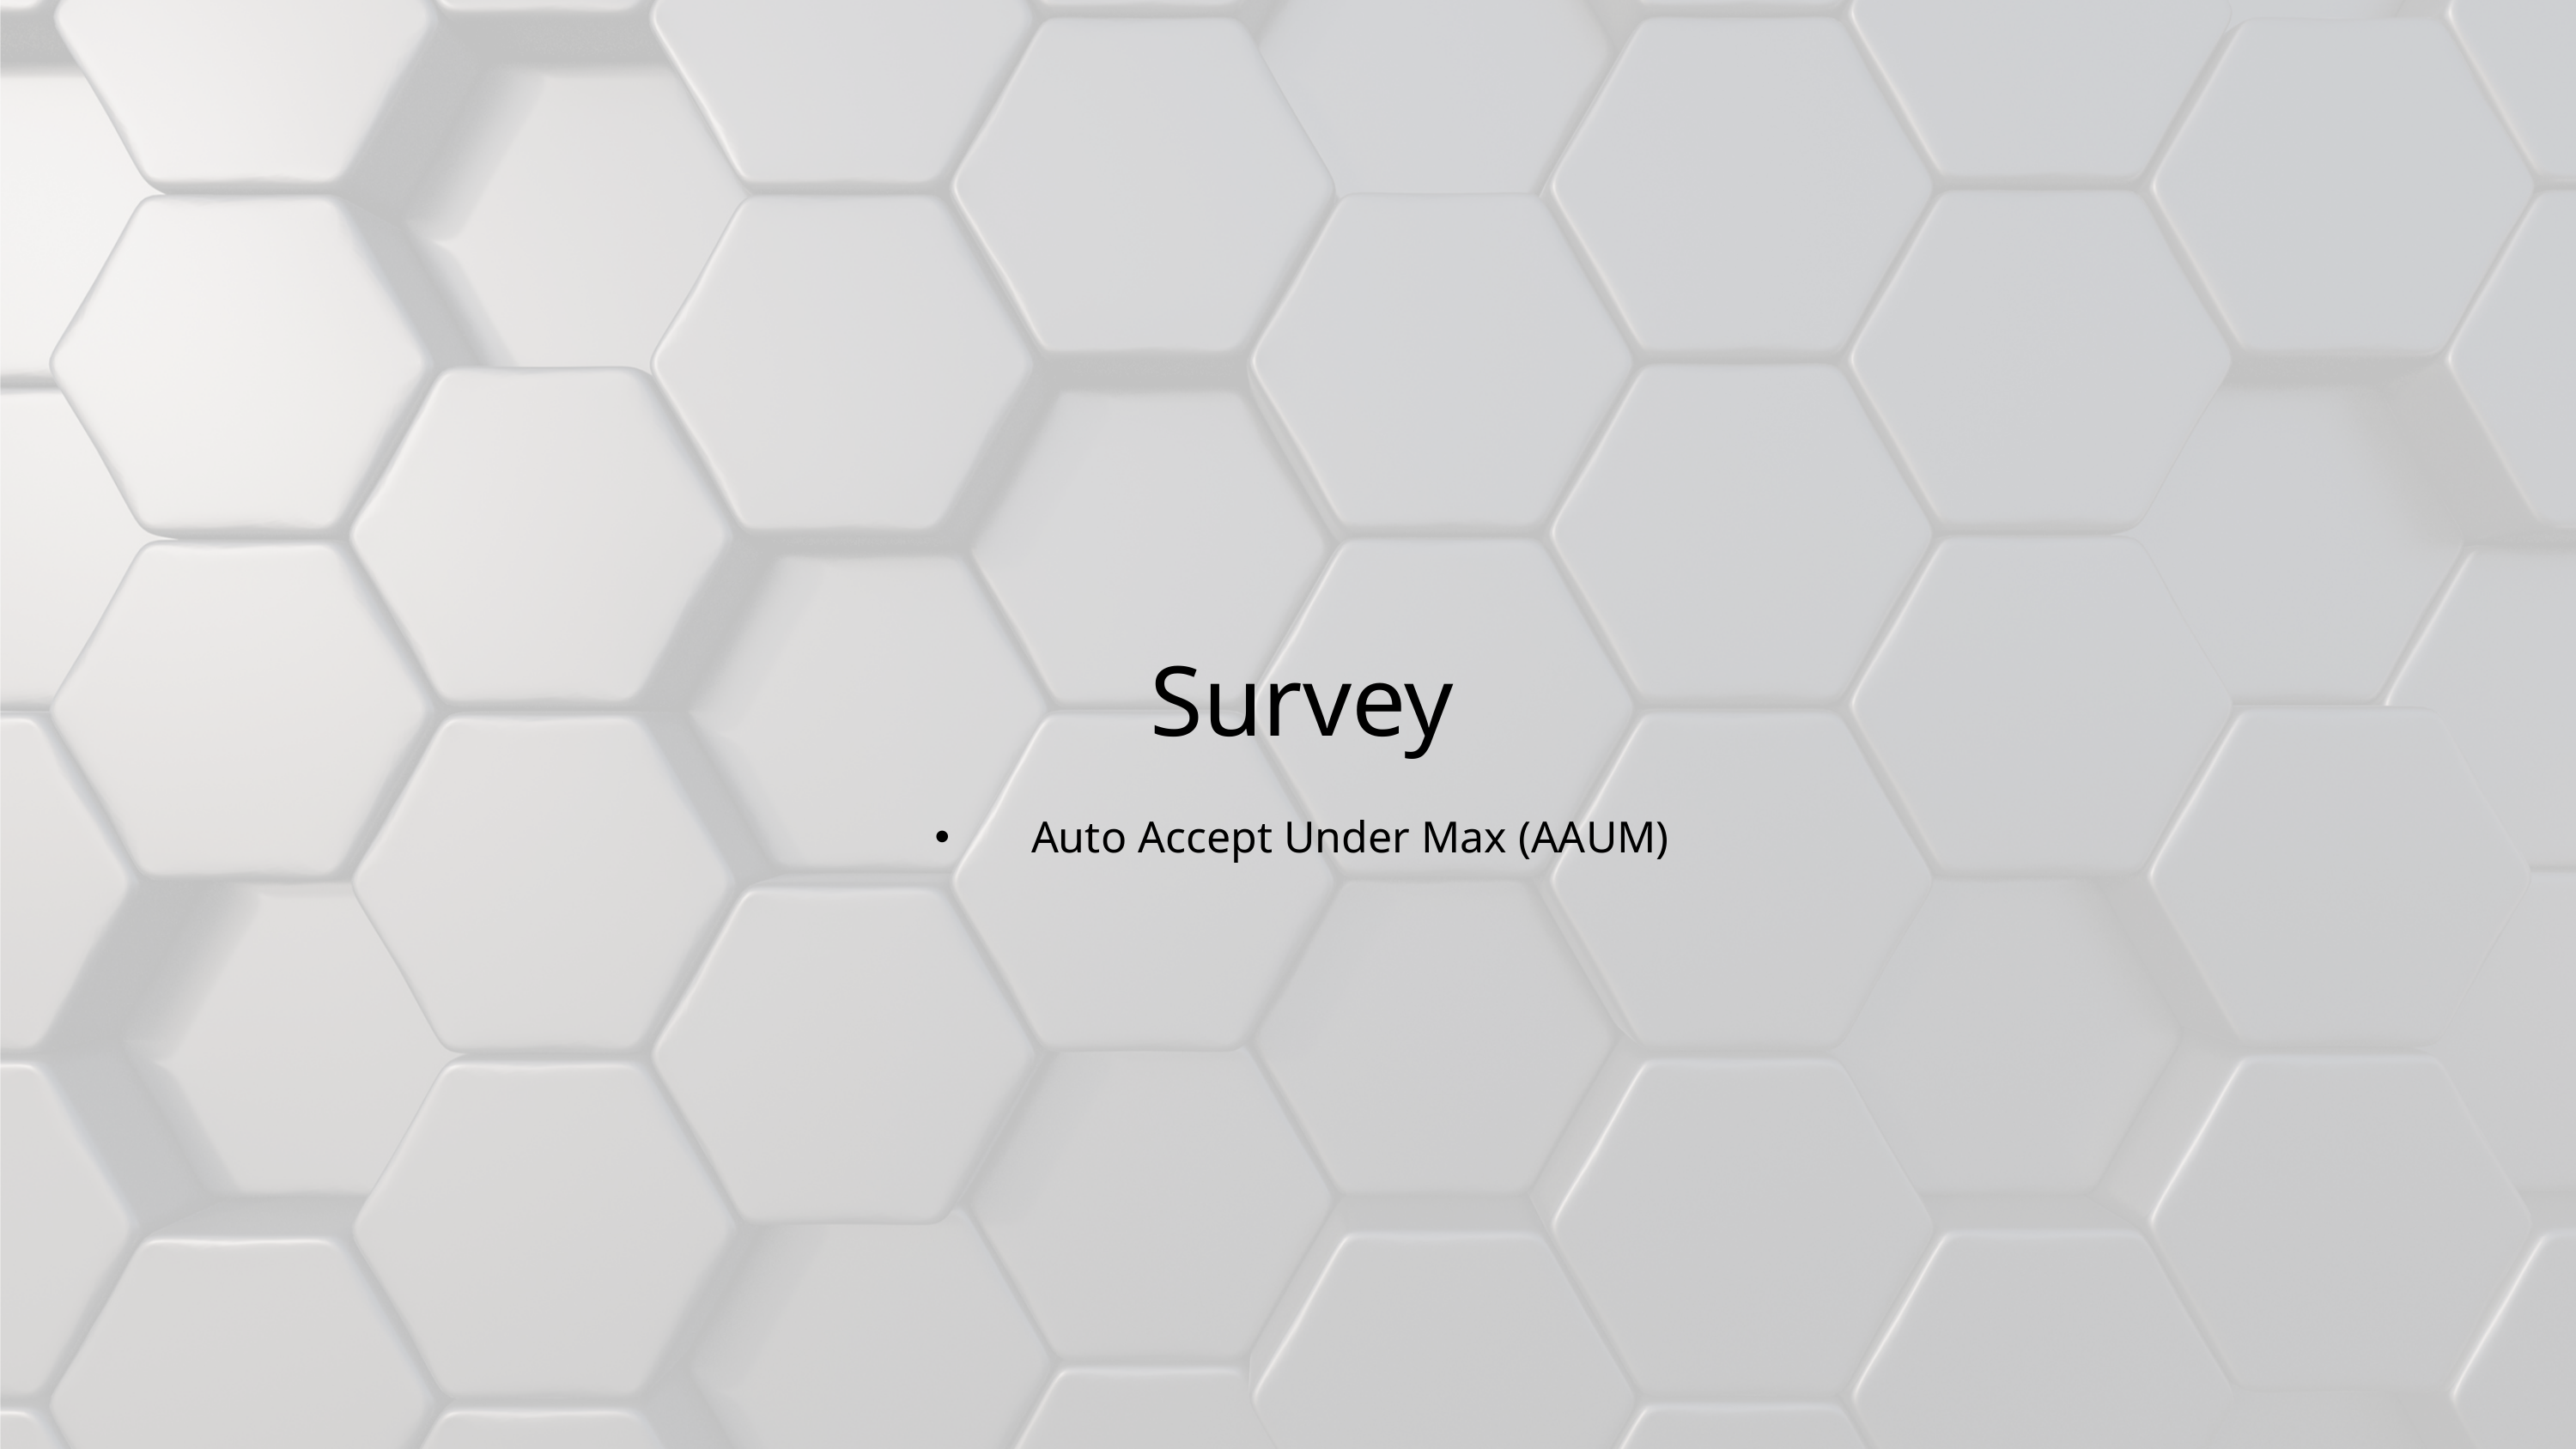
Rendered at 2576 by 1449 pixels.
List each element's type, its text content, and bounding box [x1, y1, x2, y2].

text_box Survey Auto Accept Under Max (AAUM) [204, 649, 2400, 862]
text_box [0, 0, 2576, 1449]
